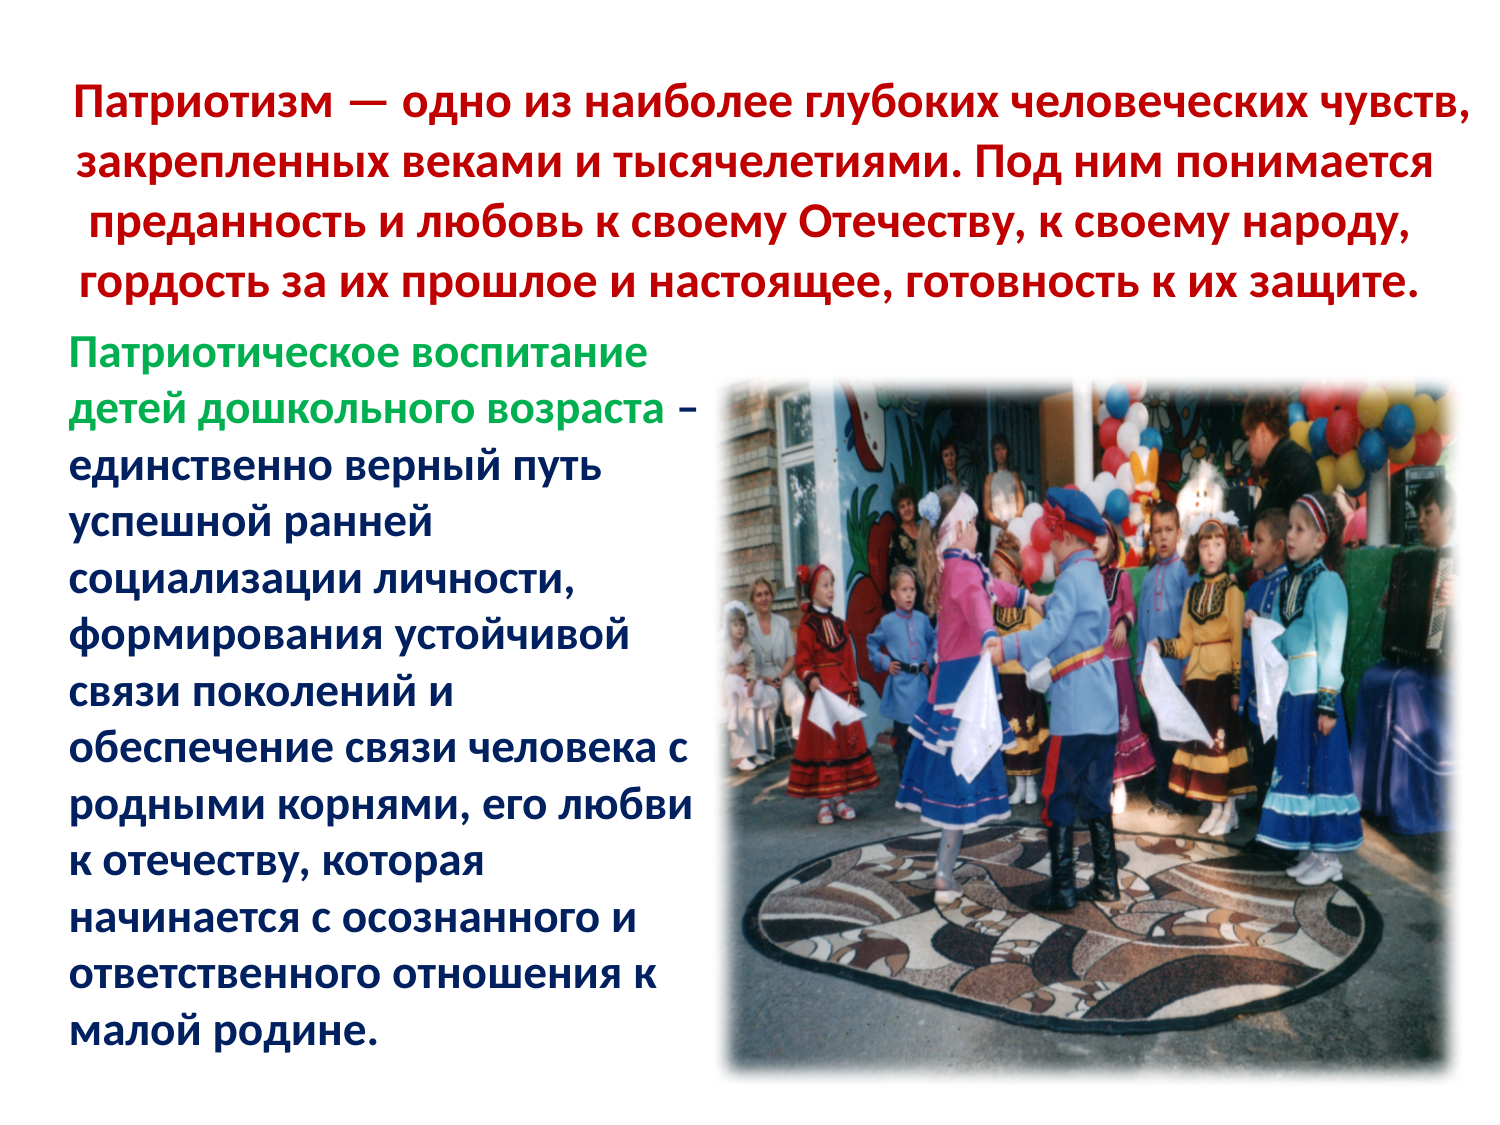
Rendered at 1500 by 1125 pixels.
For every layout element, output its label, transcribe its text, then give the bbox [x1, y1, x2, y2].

list Патриотическое воспитание детей дошкольного возраста – единственно верный путь успешной ранней социализации личности, формирования устойчивой связи поколений и обеспечение связи человека с родными корнями, его любви к отечеству, которая начинается с осознанного и ответственного отношения к малой родине. [0, 312, 738, 1063]
title Патриотизм — одно из наиболее глубоких человеческих чувств, закрепленных веками и тысячелетиями. Под ним понимается преданность и любовь к своему Отечеству, к своему народу, гордость за их прошлое и настоящее, готовность к их защите. [0, 62, 1500, 313]
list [730, 355, 1444, 1107]
